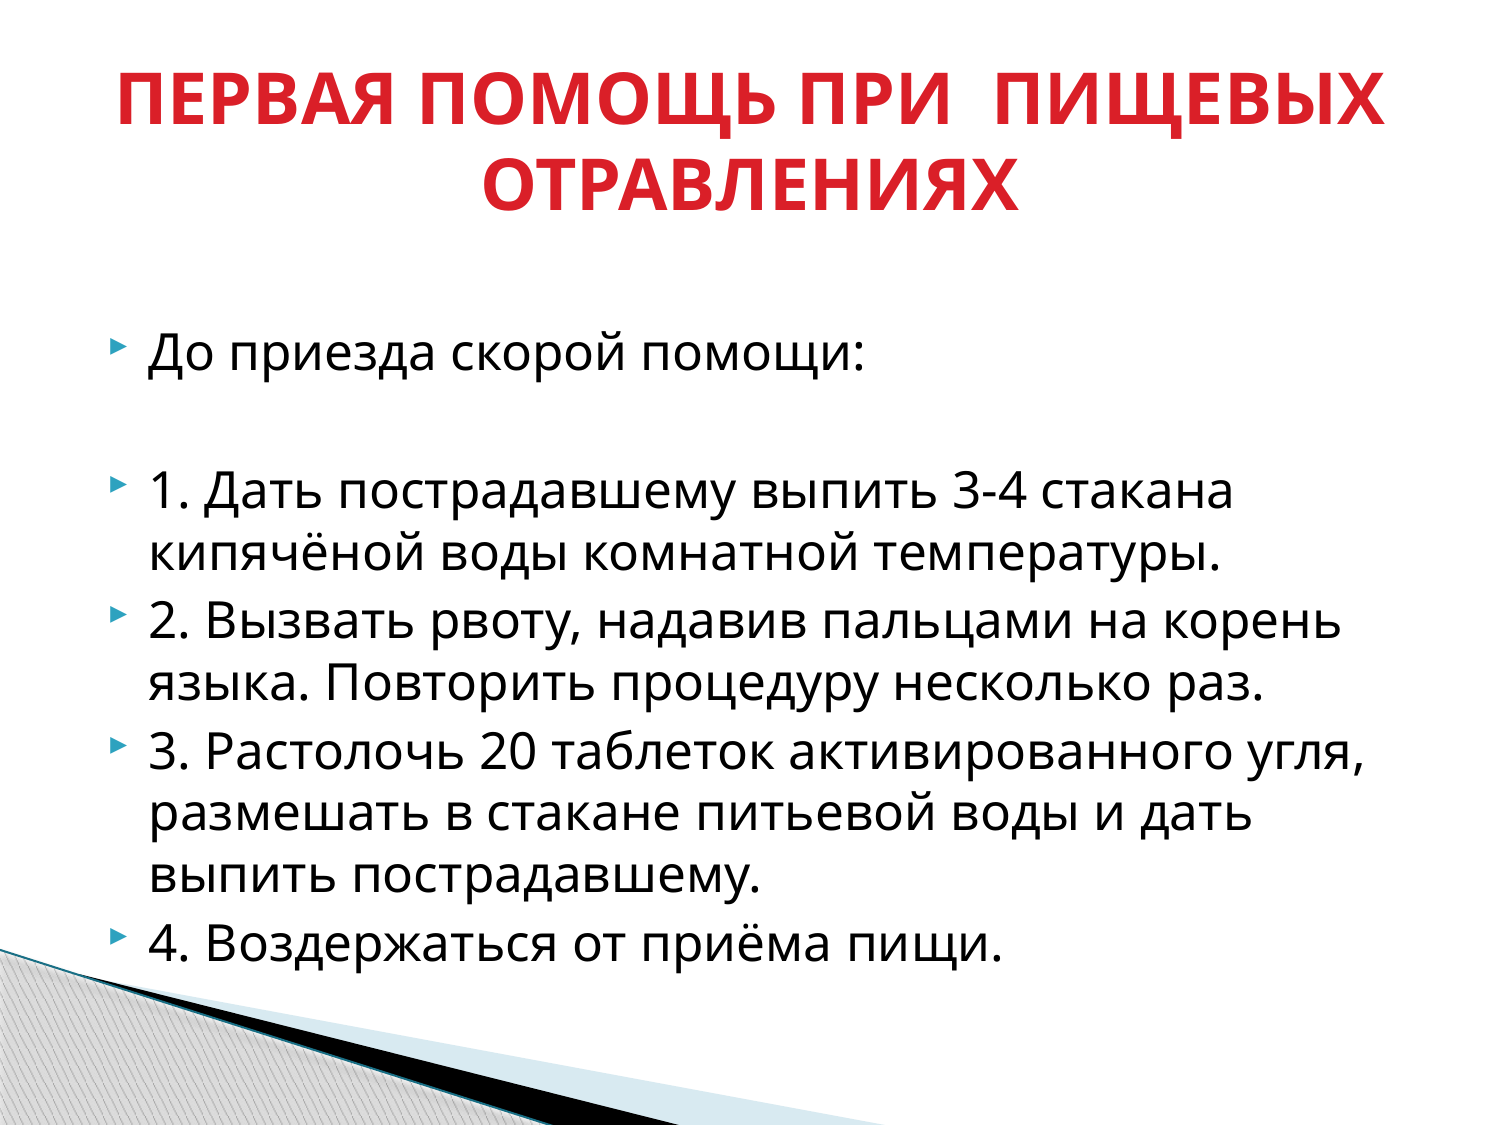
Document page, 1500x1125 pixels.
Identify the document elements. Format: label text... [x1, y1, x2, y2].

list До приезда скорой помощи: 1. Дать пострадавшему выпить 3-4 стакана кипячёной воды комнатной температуры. 2. Вызвать рвоту, надавив пальцами на корень языка. Повторить процедуру несколько раз. 3. Растолочь 20 таблеток активированного угля, размешать в стакане питьевой воды и дать выпить пострадавшему. 4. Воздержаться от приёма пищи. [75, 243, 1425, 986]
title ПЕРВАЯ ПОМОЩЬ ПРИ ПИЩЕВЫХ ОТРАВЛЕНИЯХ [75, 45, 1425, 233]
